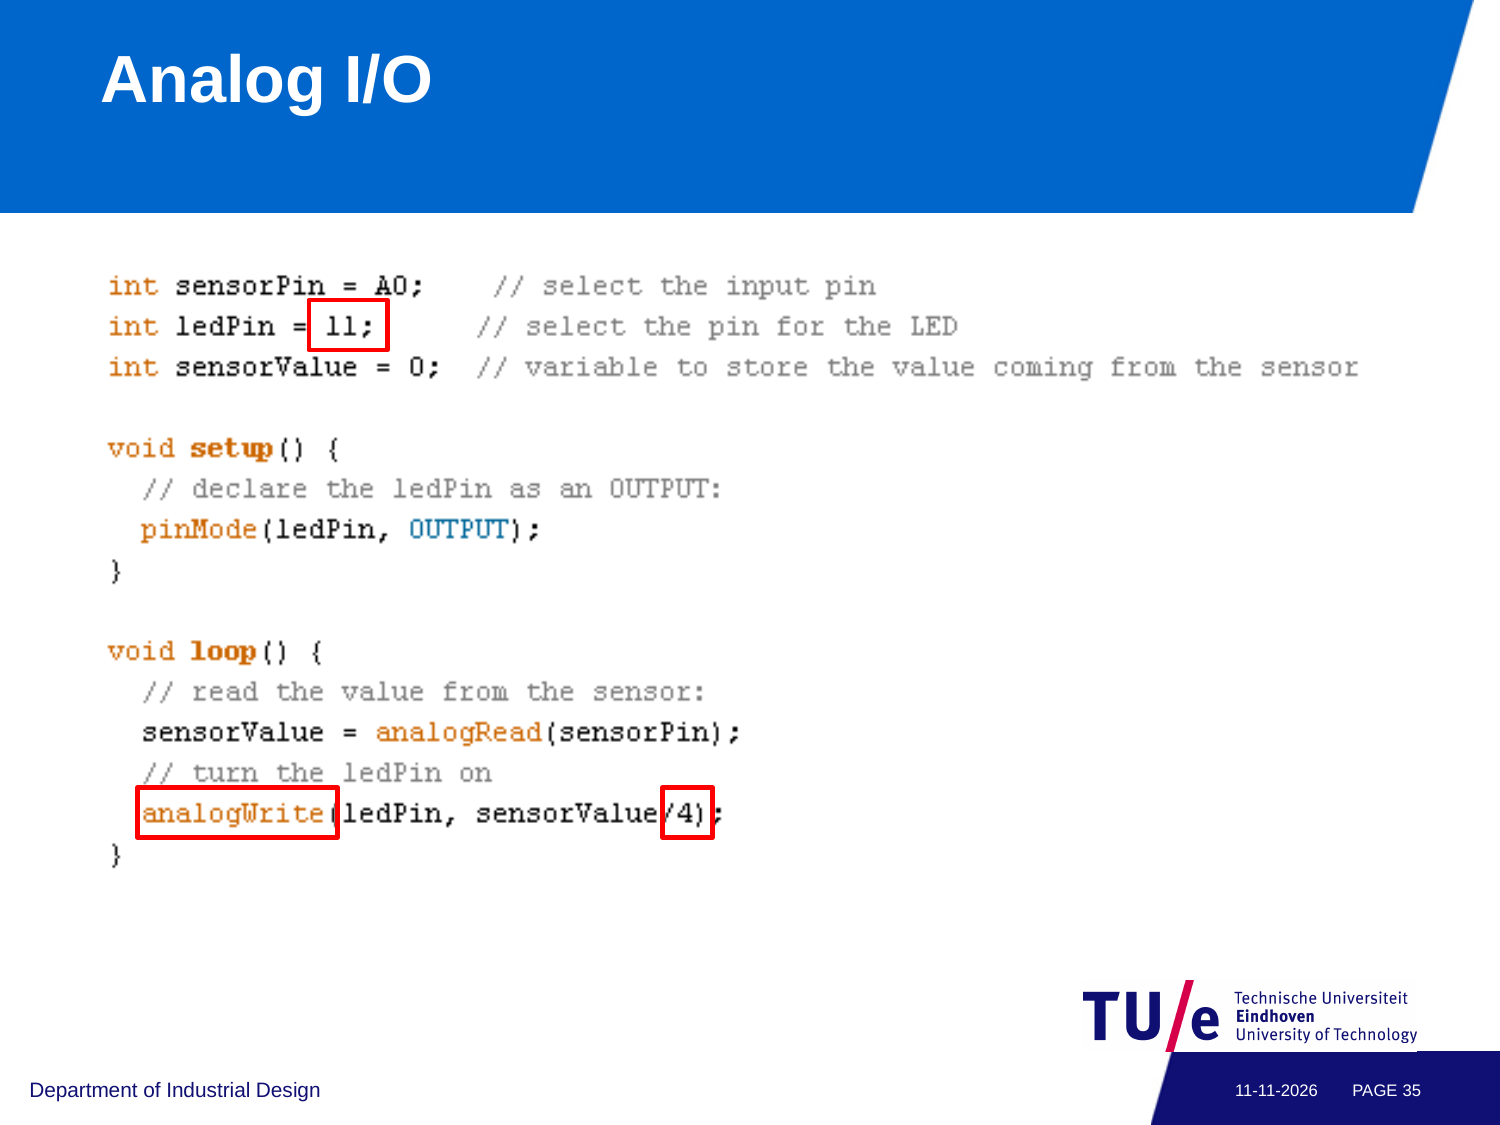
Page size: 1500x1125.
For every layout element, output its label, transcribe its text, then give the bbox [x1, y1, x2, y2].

footer Department of Industrial Design [29, 1073, 620, 1106]
title Analog I/O [100, 35, 1417, 187]
slide_number PAGE 34 [1352, 1073, 1453, 1106]
picture [0, 0, 1474, 213]
picture [99, 262, 1426, 897]
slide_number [1234, 1073, 1342, 1106]
picture [1083, 980, 1500, 1125]
